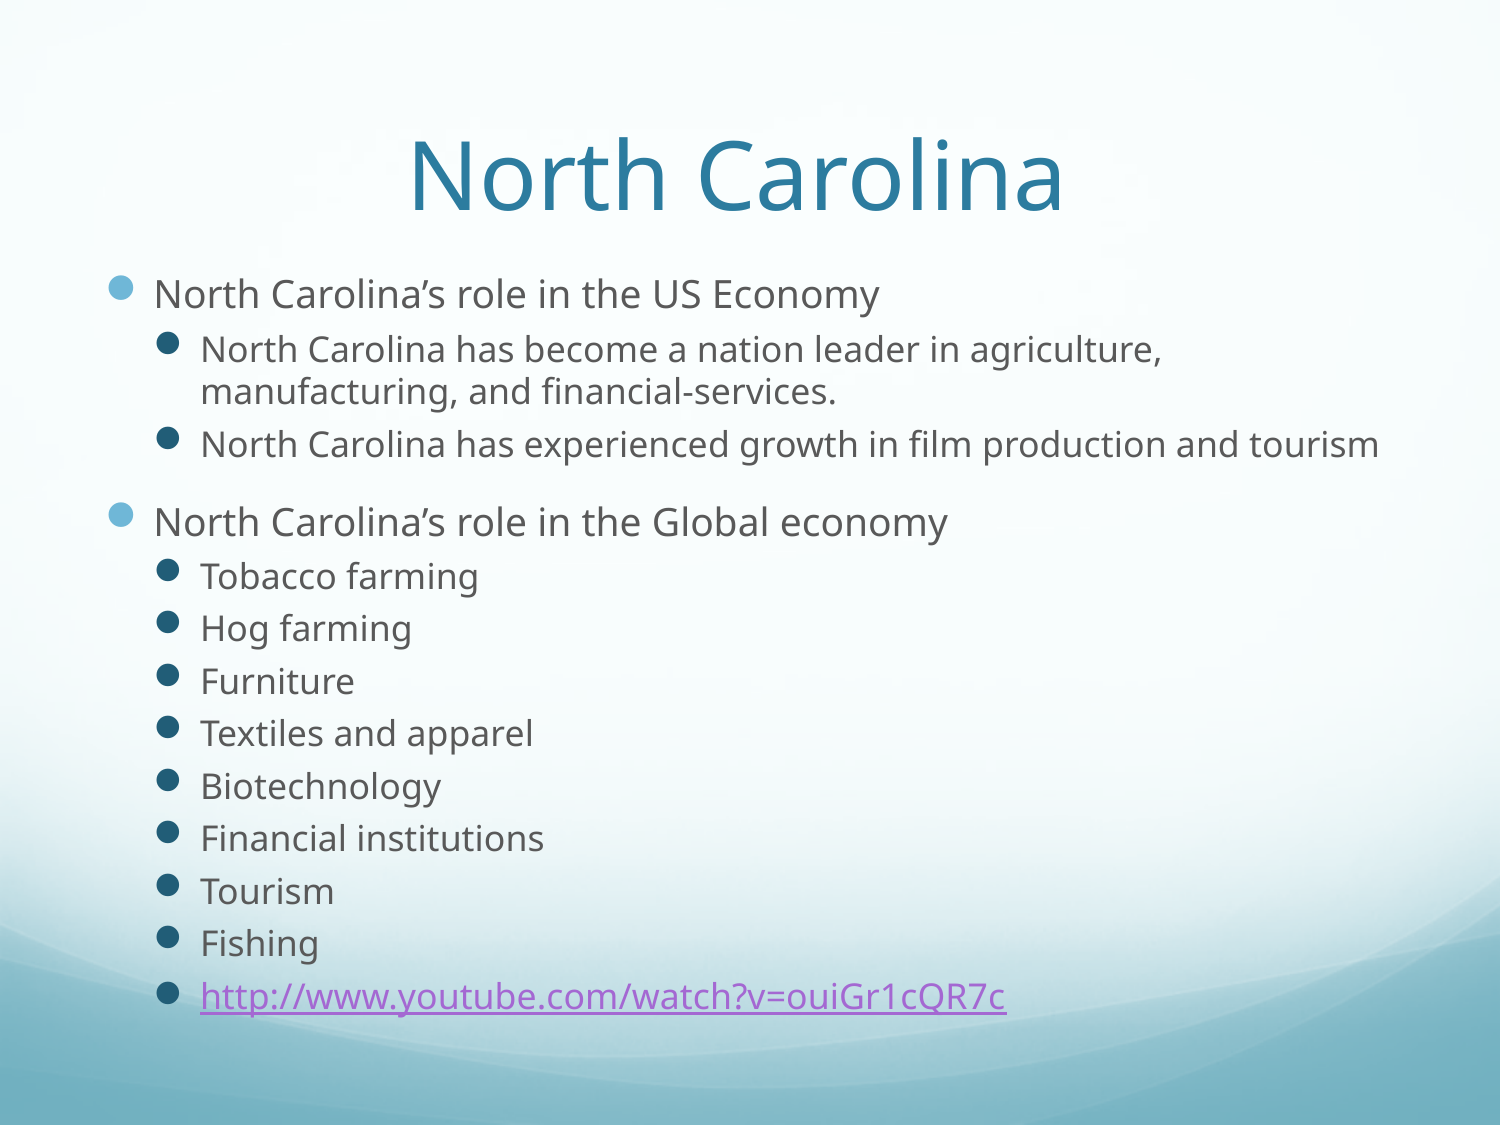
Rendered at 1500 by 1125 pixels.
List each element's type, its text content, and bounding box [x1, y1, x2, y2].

list North Carolina’s role in the US Economy North Carolina has become a nation leader in agriculture, manufacturing, and financial-services. North Carolina has experienced growth in film production and tourism North Carolina’s role in the Global economy Tobacco farming Hog farming Furniture Textiles and apparel Biotechnology Financial institutions Tourism Fishing http://www.youtube.com/watch?v=ouiGr1cQR7c [90, 262, 1410, 1073]
title North Carolina [90, 17, 1410, 237]
